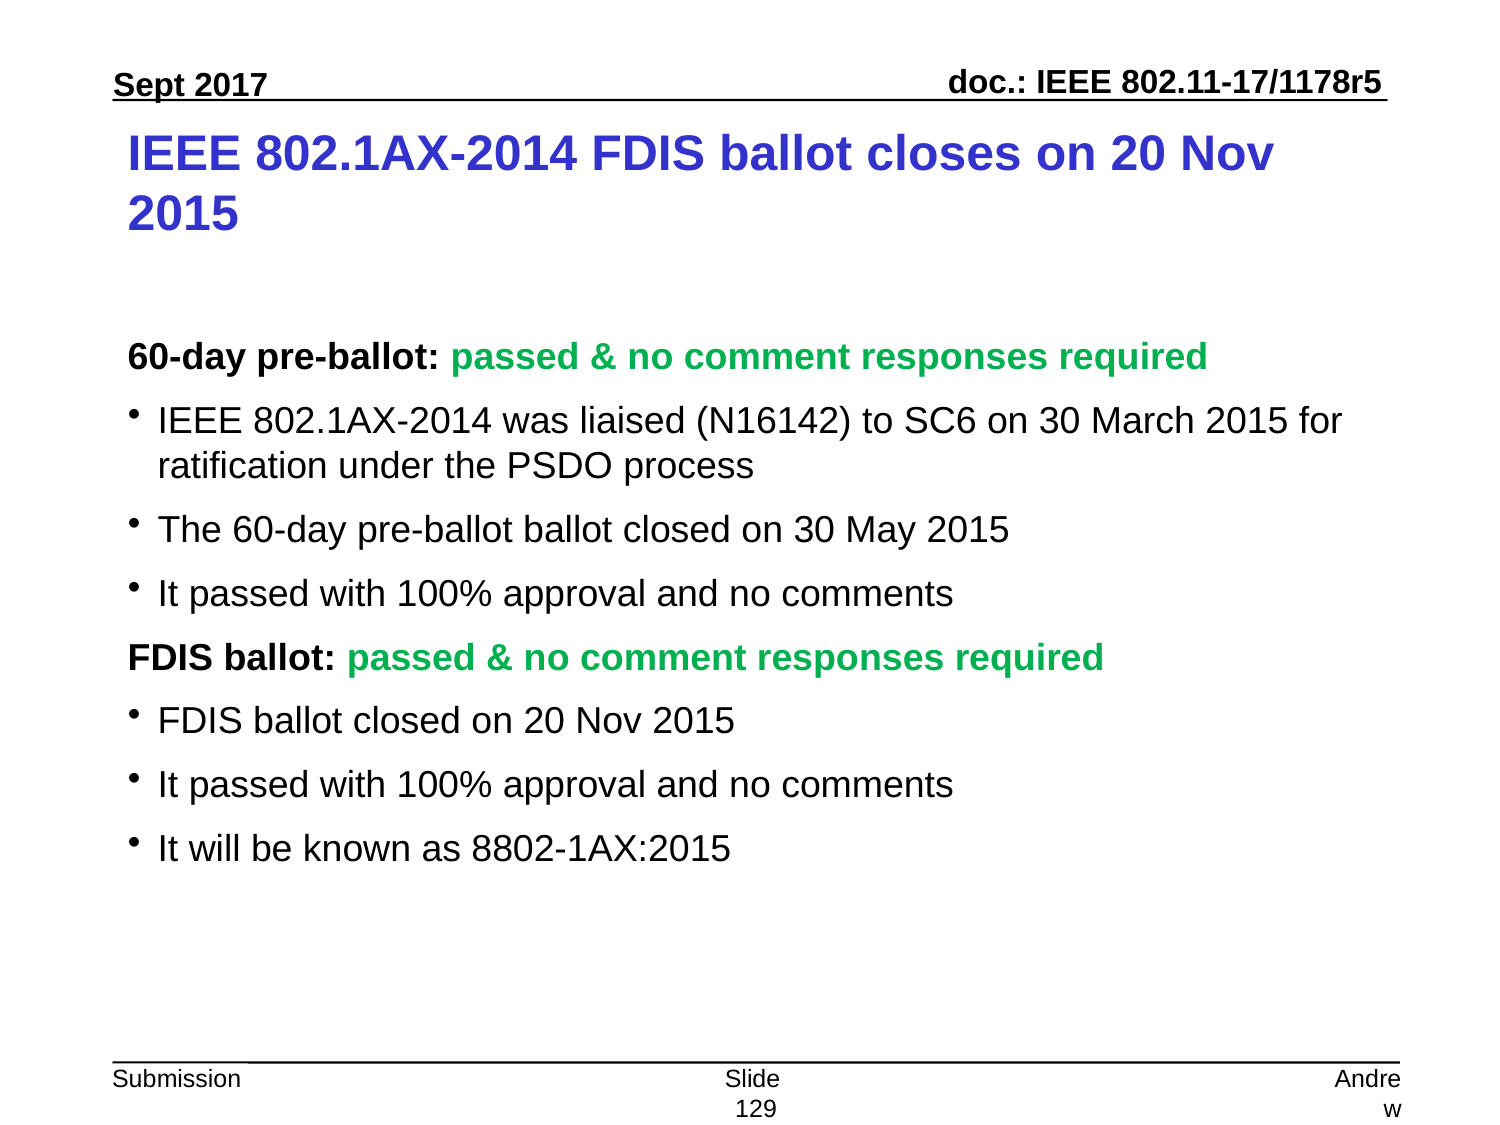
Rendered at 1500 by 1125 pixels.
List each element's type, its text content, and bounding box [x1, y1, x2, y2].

footer Andrew Myles, Cisco [1320, 1061, 1402, 1093]
title IEEE 802.1AX-2014 FDIS ballot closes on 20 Nov 2015 [112, 112, 1388, 288]
slide_number Slide 129 [709, 1061, 803, 1093]
list 60-day pre-ballot: passed & no comment responses required IEEE 802.1AX-2014 was liaised (N16142) to SC6 on 30 March 2015 for ratification under the PSDO process The 60-day pre-ballot ballot closed on 30 May 2015 It passed with 100% approval and no comments FDIS ballot: passed & no comment responses required FDIS ballot closed on 20 Nov 2015 It passed with 100% approval and no comments It will be known as 8802-1AX:2015 [112, 324, 1388, 1000]
